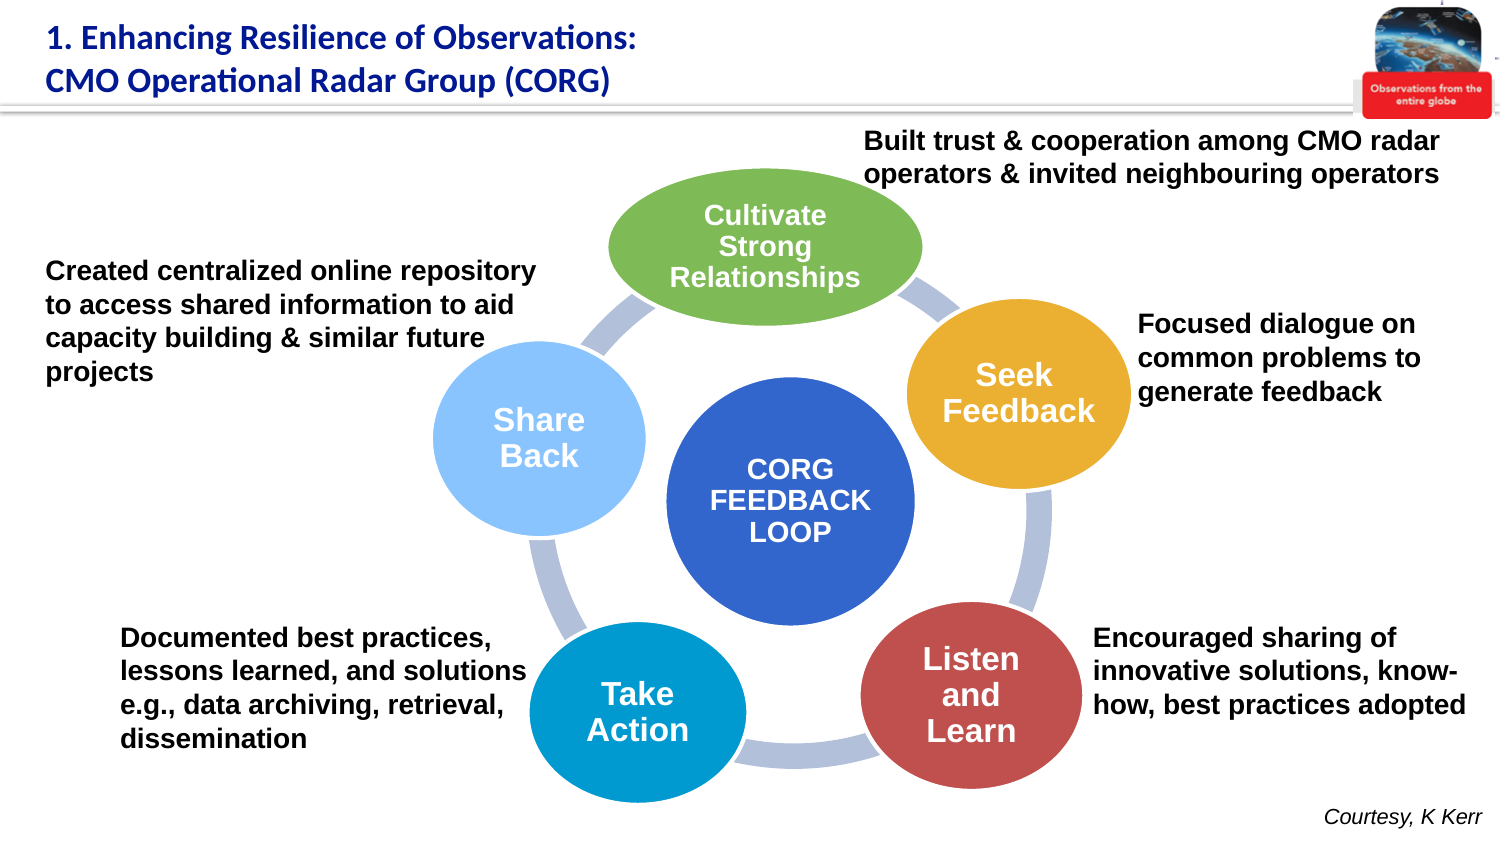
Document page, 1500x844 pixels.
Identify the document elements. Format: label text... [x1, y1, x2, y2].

text_box Built trust & cooperation among CMO radar operators & invited neighbouring operators [848, 114, 1470, 197]
title 1. Enhancing Resilience of Observations: CMO Operational Radar Group (CORG) [30, 6, 939, 107]
text_box Focused dialogue on common problems to generate feedback [1299, 298, 1470, 415]
text_box Courtesy, K Kerr [1308, 795, 1498, 837]
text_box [293, 149, 1294, 817]
text_box Encouraged sharing of innovative solutions, know-how, best practices adopted [1299, 611, 1491, 728]
text_box Documented best practices, lessons learned, and solutions e.g., data archiving, retrieval, dissemination [105, 611, 288, 762]
text_box Created centralized online repository to access shared information to aid capacity building & similar future projects [30, 245, 288, 395]
picture [1353, 0, 1500, 120]
